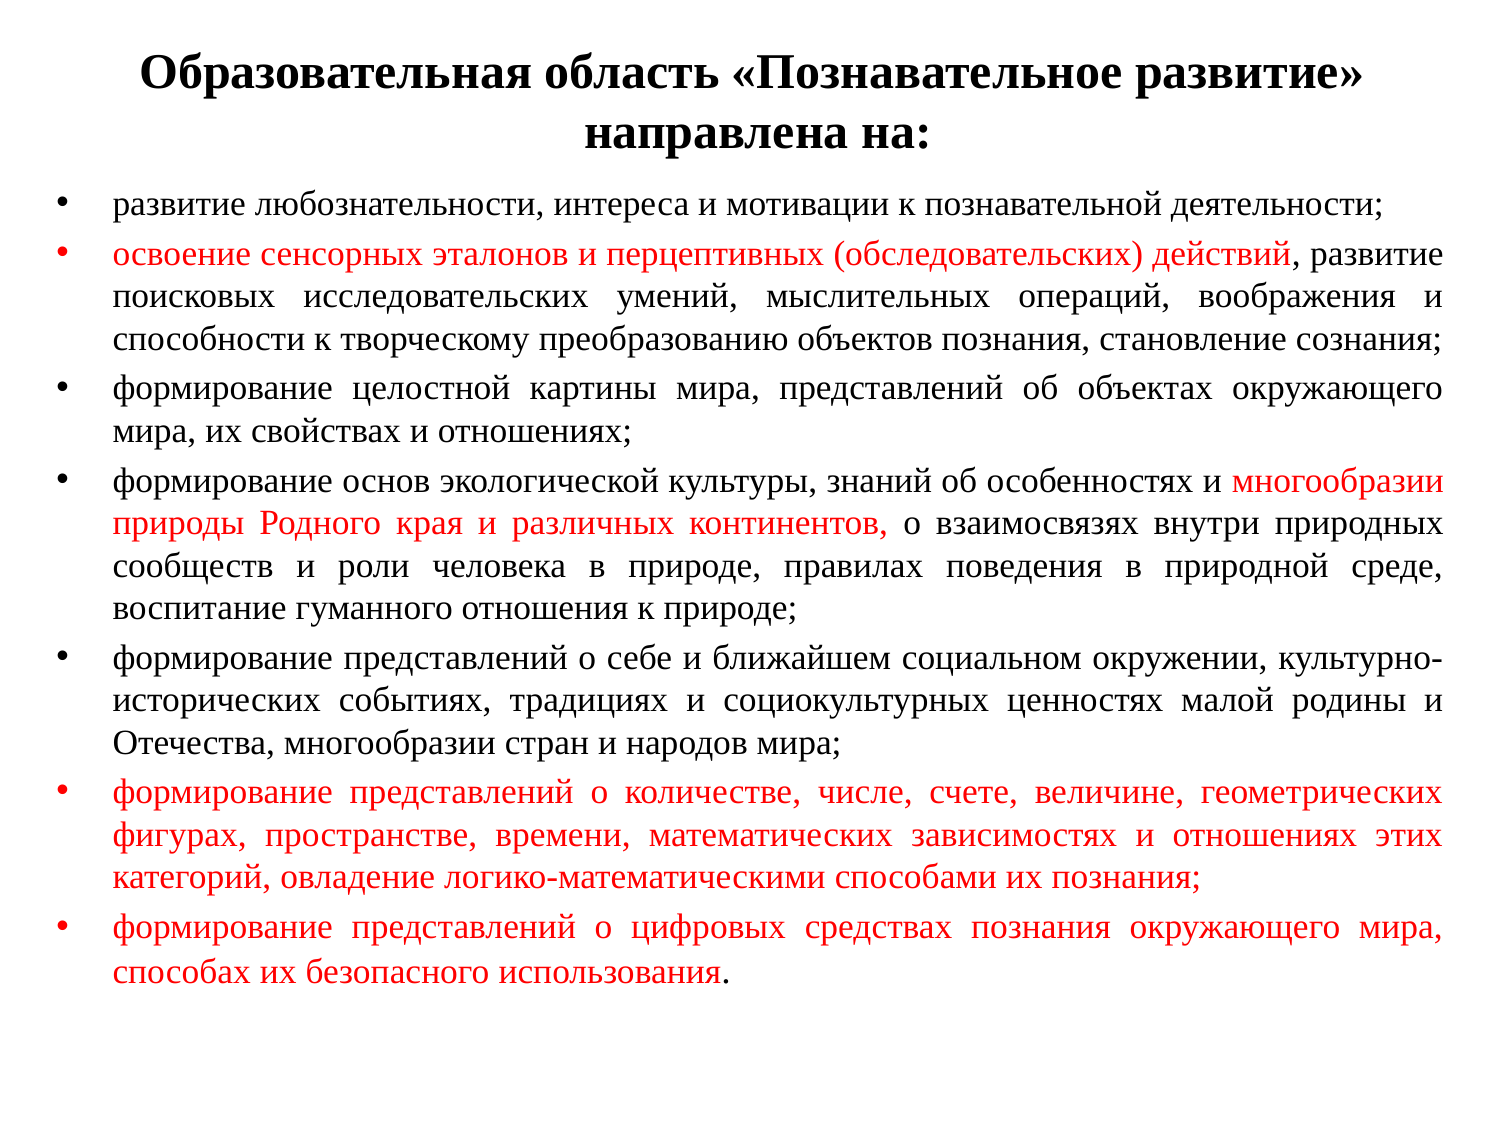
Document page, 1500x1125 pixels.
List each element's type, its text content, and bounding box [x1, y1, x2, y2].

list развитие любознательности, интереса и мотивации к познавательной деятельности; освоение сенсорных эталонов и перцептивных (обследовательских) действий, развитие поисковых исследовательских умений, мыслительных операций, воображения и способности к творческому преобразованию объектов познания, становление сознания; формирование целостной картины мира, представлений об объектах окружающего мира, их свойствах и отношениях; формирование основ экологической культуры, знаний об особенностях и многообразии природы Родного края и различных континентов, о взаимосвязях внутри природных сообществ и роли человека в природе, правилах поведения в природной среде, воспитание гуманного отношения к природе; формирование представлений о себе и ближайшем социальном окружении, культурно-исторических событиях, традициях и социокультурных ценностях малой родины и Отечества, многообразии стран и народов мира; формирование представлений о количестве, числе, счете, величине, геометрических фигурах, пространстве, времени, математических зависимостях и отношениях этих категорий, овладение логико-математическими способами их познания; формирование представлений о цифровых средствах познания окружающего мира, способах их безопасного использования. [41, 172, 1459, 1125]
title Образовательная область «Познавательное развитие» направлена на: [76, 5, 1427, 172]
